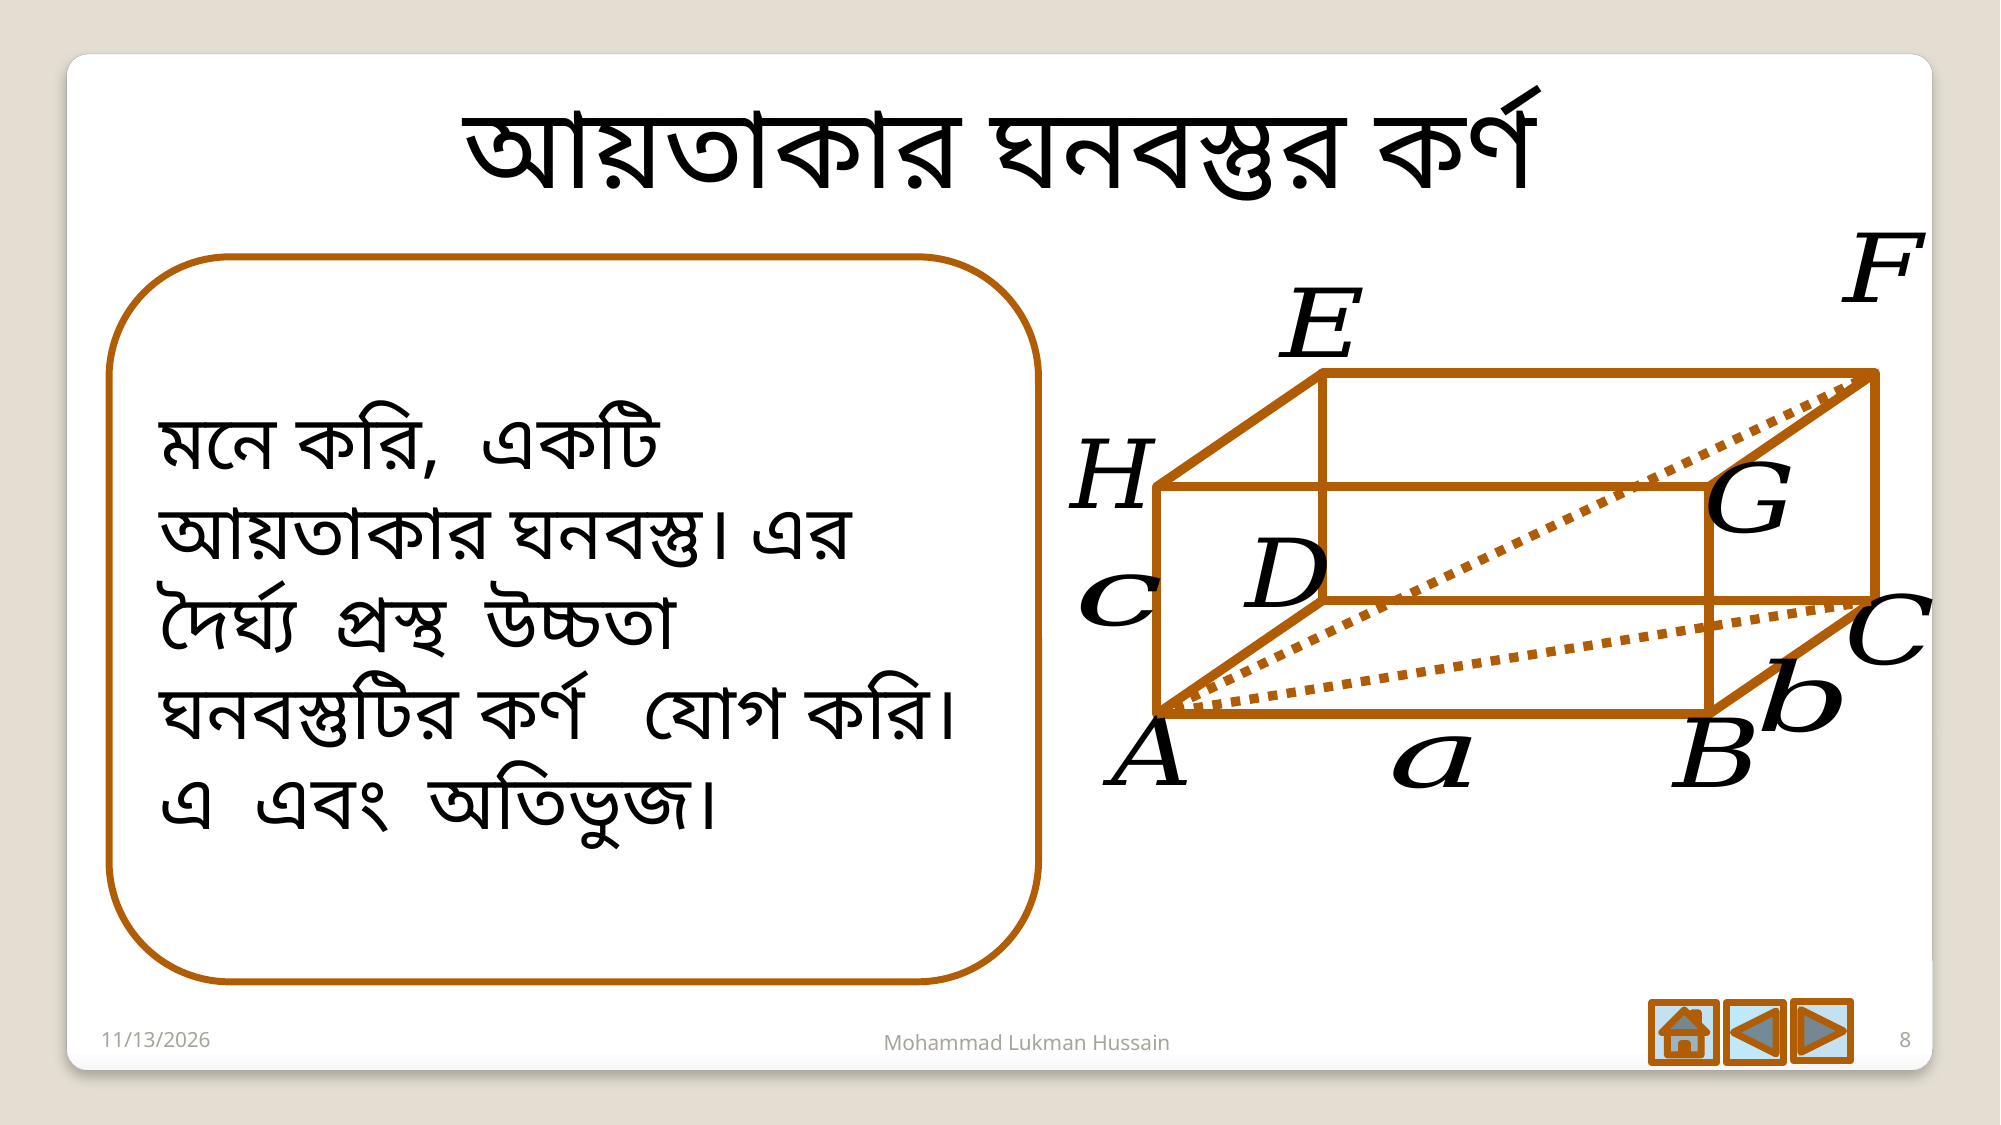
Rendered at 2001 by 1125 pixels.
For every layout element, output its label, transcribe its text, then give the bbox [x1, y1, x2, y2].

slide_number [73, 1002, 238, 1063]
text_box [1648, 999, 1720, 1066]
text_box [1064, 218, 1943, 810]
footer Mohammad Lukman Hussain [800, 1002, 1253, 1063]
slide_number 8 [1825, 1002, 1926, 1063]
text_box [1156, 372, 1876, 600]
text_box আয়তাকার ঘনবস্তুর কর্ণ [448, 68, 1552, 219]
text_box [1723, 999, 1787, 1066]
text_box [1790, 998, 1854, 1064]
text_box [1156, 600, 1876, 715]
